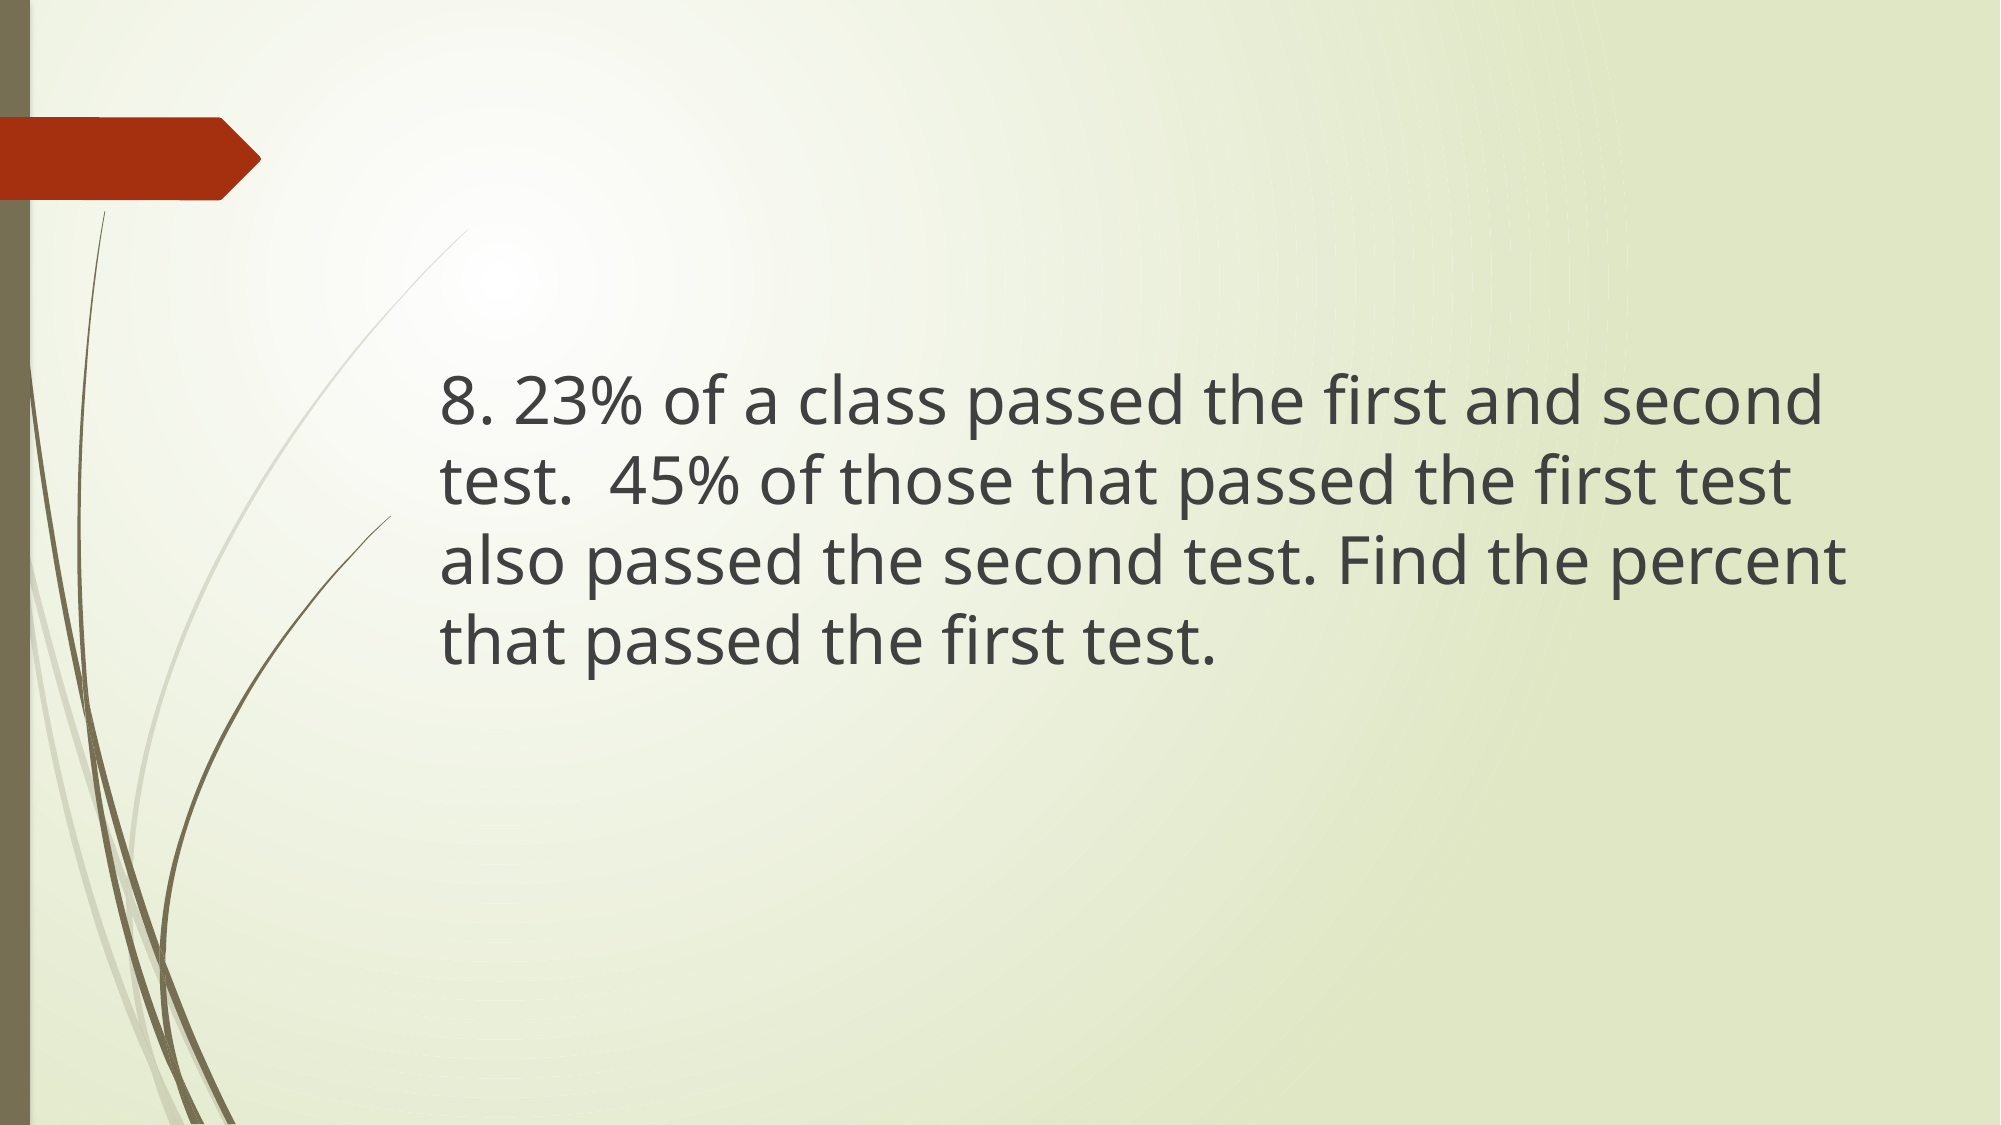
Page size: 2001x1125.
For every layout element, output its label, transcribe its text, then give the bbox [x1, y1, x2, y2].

list 8. 23% of a class passed the first and second test. 45% of those that passed the first test also passed the second test. Find the percent that passed the first test. [424, 350, 1888, 970]
